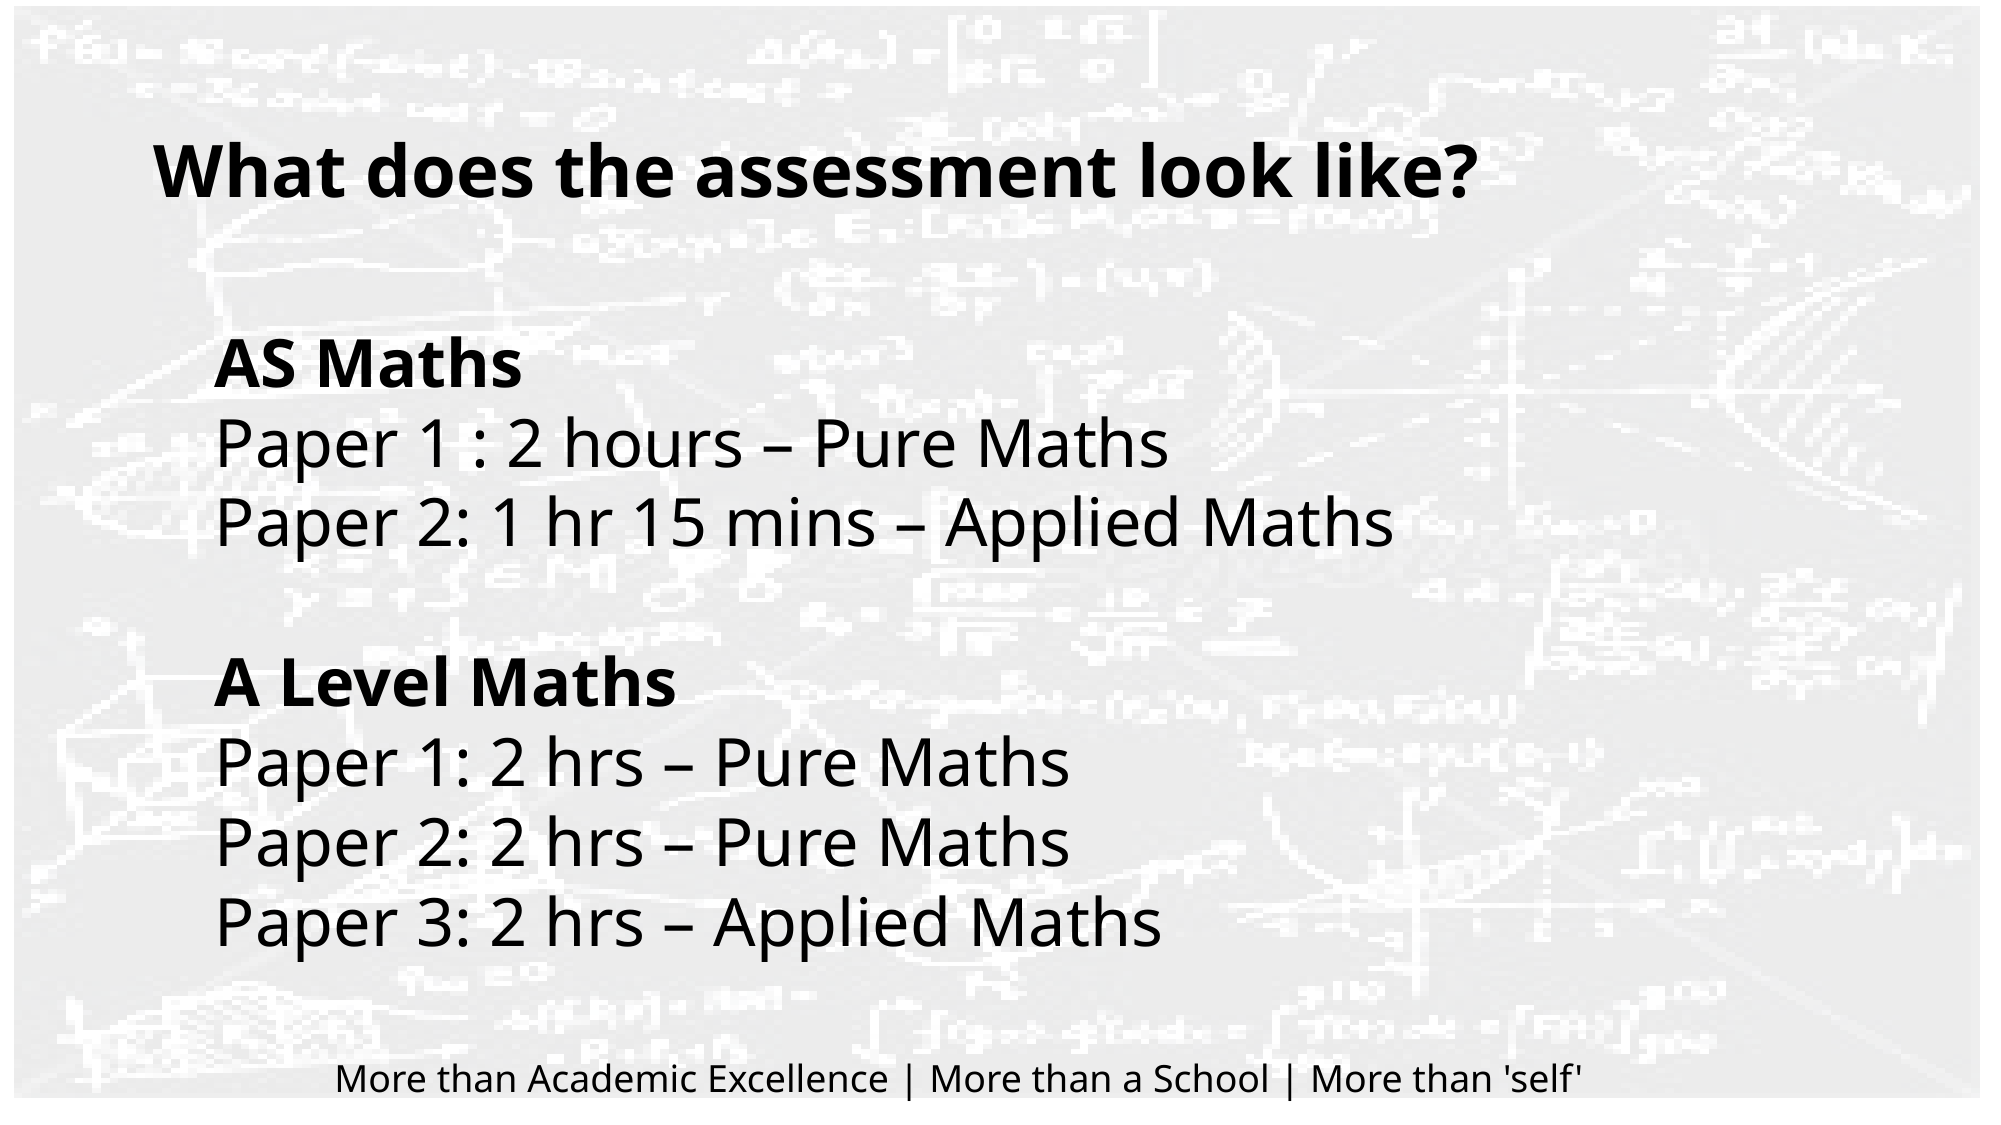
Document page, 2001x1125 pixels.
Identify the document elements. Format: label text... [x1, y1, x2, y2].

picture [14, 6, 1980, 1098]
text_box More than Academic Excellence | More than a School | More than 'self' [319, 1098, 1722, 1108]
